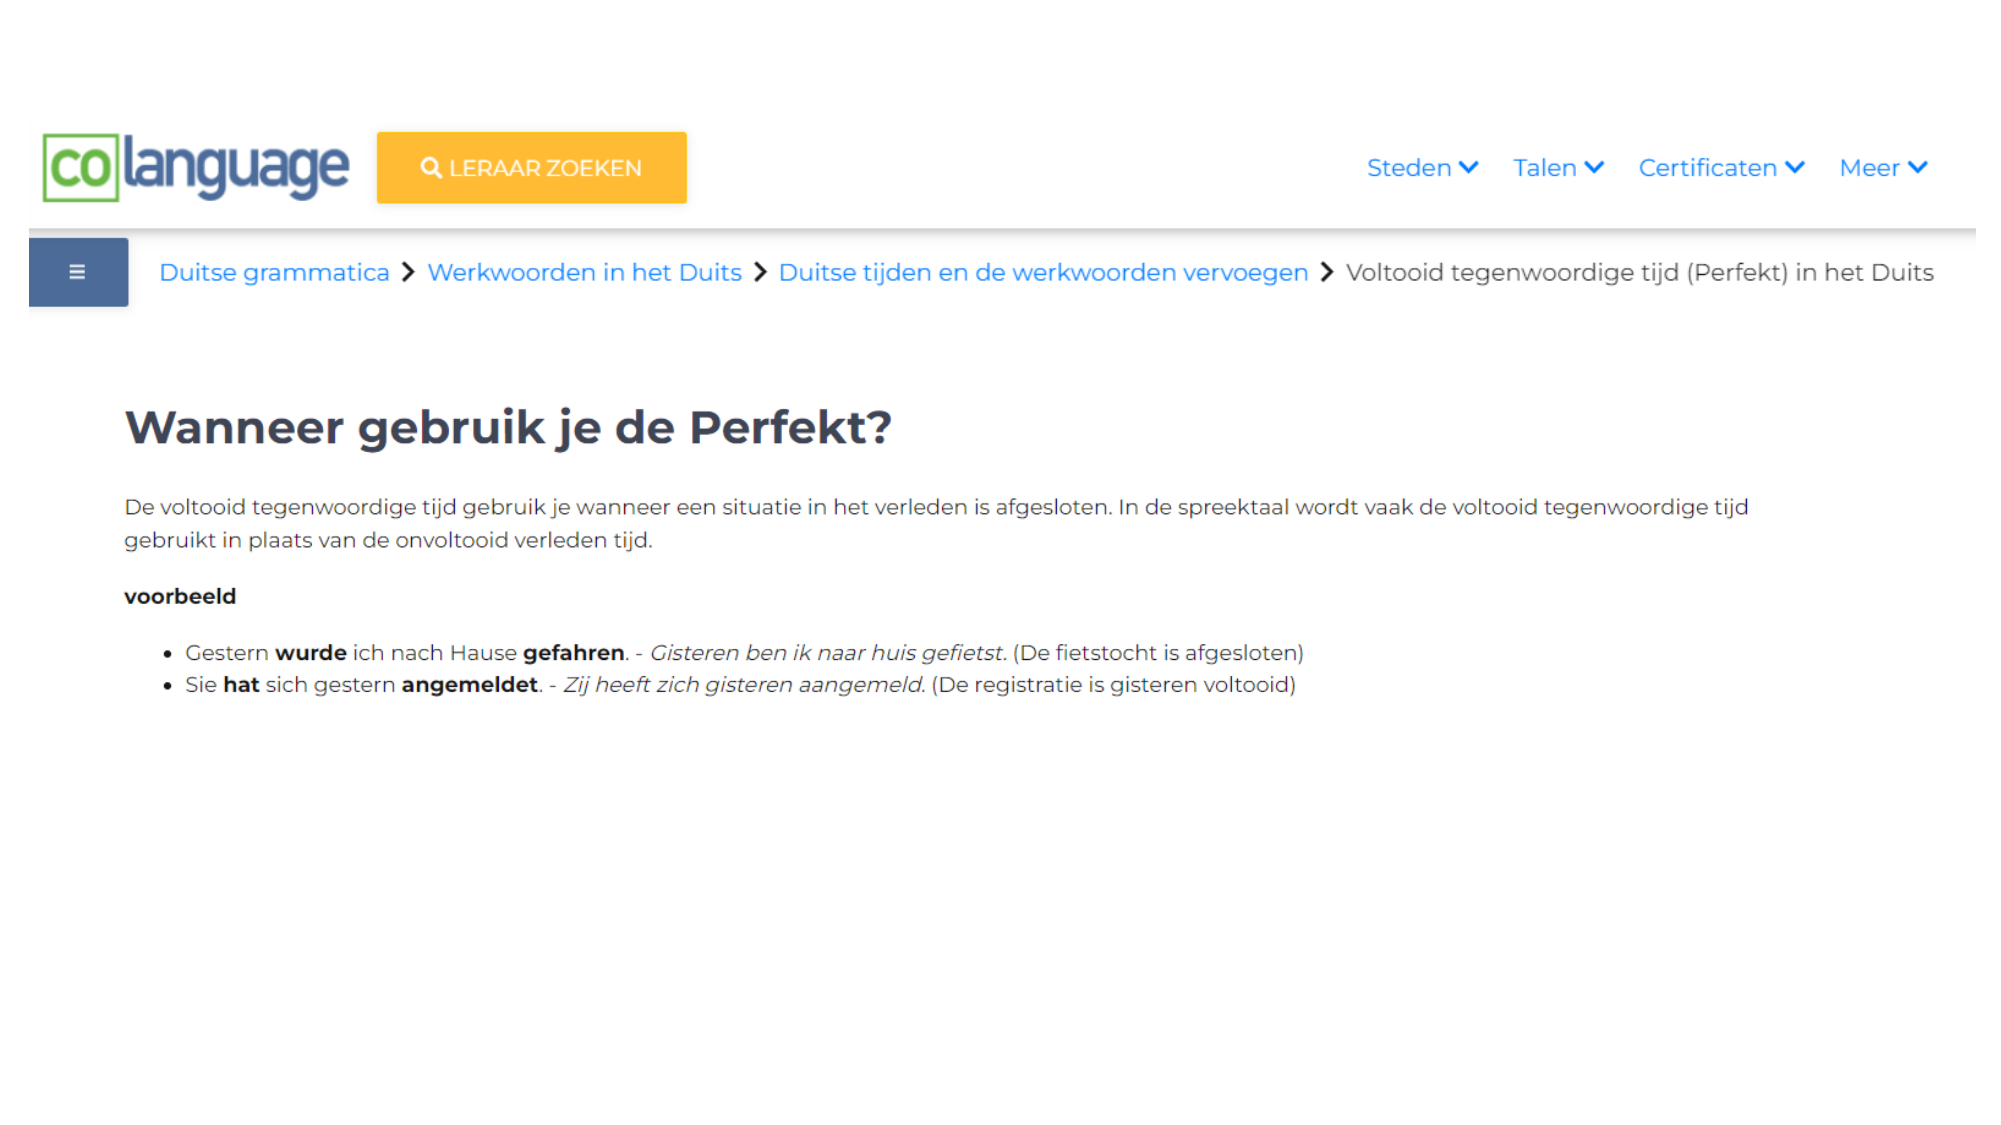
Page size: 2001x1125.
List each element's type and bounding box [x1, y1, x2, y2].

picture [115, 392, 1757, 708]
picture [29, 117, 1976, 318]
